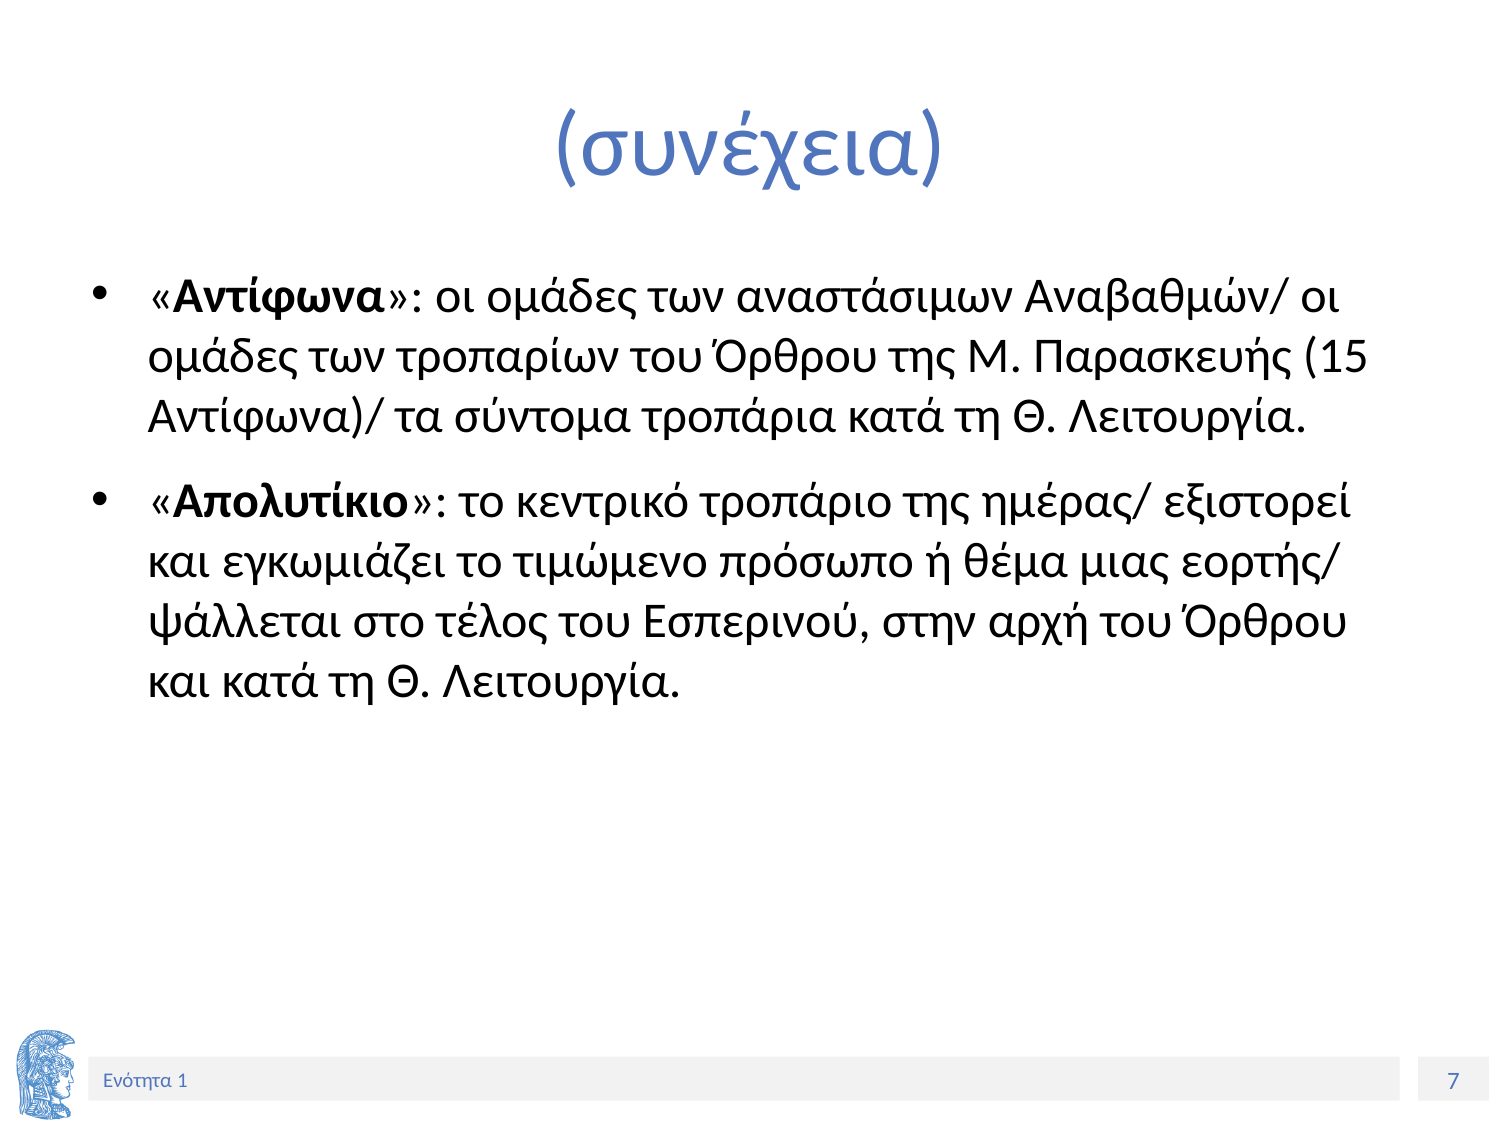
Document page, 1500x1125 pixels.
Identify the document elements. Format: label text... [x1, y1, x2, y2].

list «Αντίφωνα»: οι ομάδες των αναστάσιμων Αναβαθμών/ οι ομάδες των τροπαρίων του Όρθρου της Μ. Παρασκευής (15 Αντίφωνα)/ τα σύντομα τροπάρια κατά τη Θ. Λειτουργία. «Απολυτίκιο»: το κεντρικό τροπάριο της ημέρας/ εξιστορεί και εγκωμιάζει το τιμώμενο πρόσωπο ή θέμα μιας εορτής/ ψάλλεται στο τέλος του Εσπερινού, στην αρχή του Όρθρου και κατά τη Θ. Λειτουργία. [76, 255, 1427, 998]
picture [9, 1026, 81, 1120]
title (συνέχεια) [75, 45, 1425, 233]
